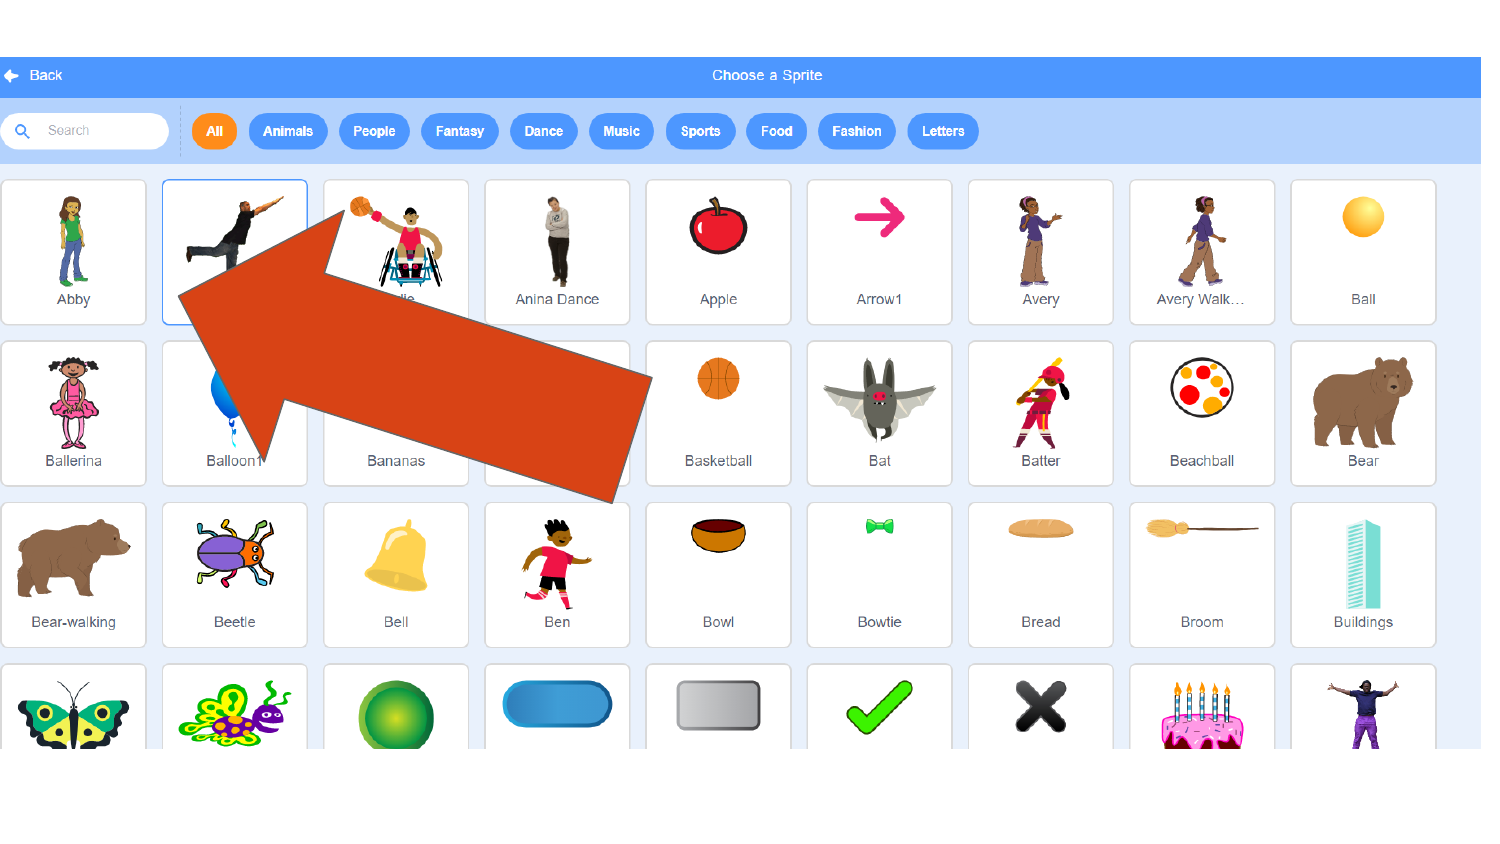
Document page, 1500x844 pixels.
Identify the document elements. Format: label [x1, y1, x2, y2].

picture [0, 56, 1482, 749]
